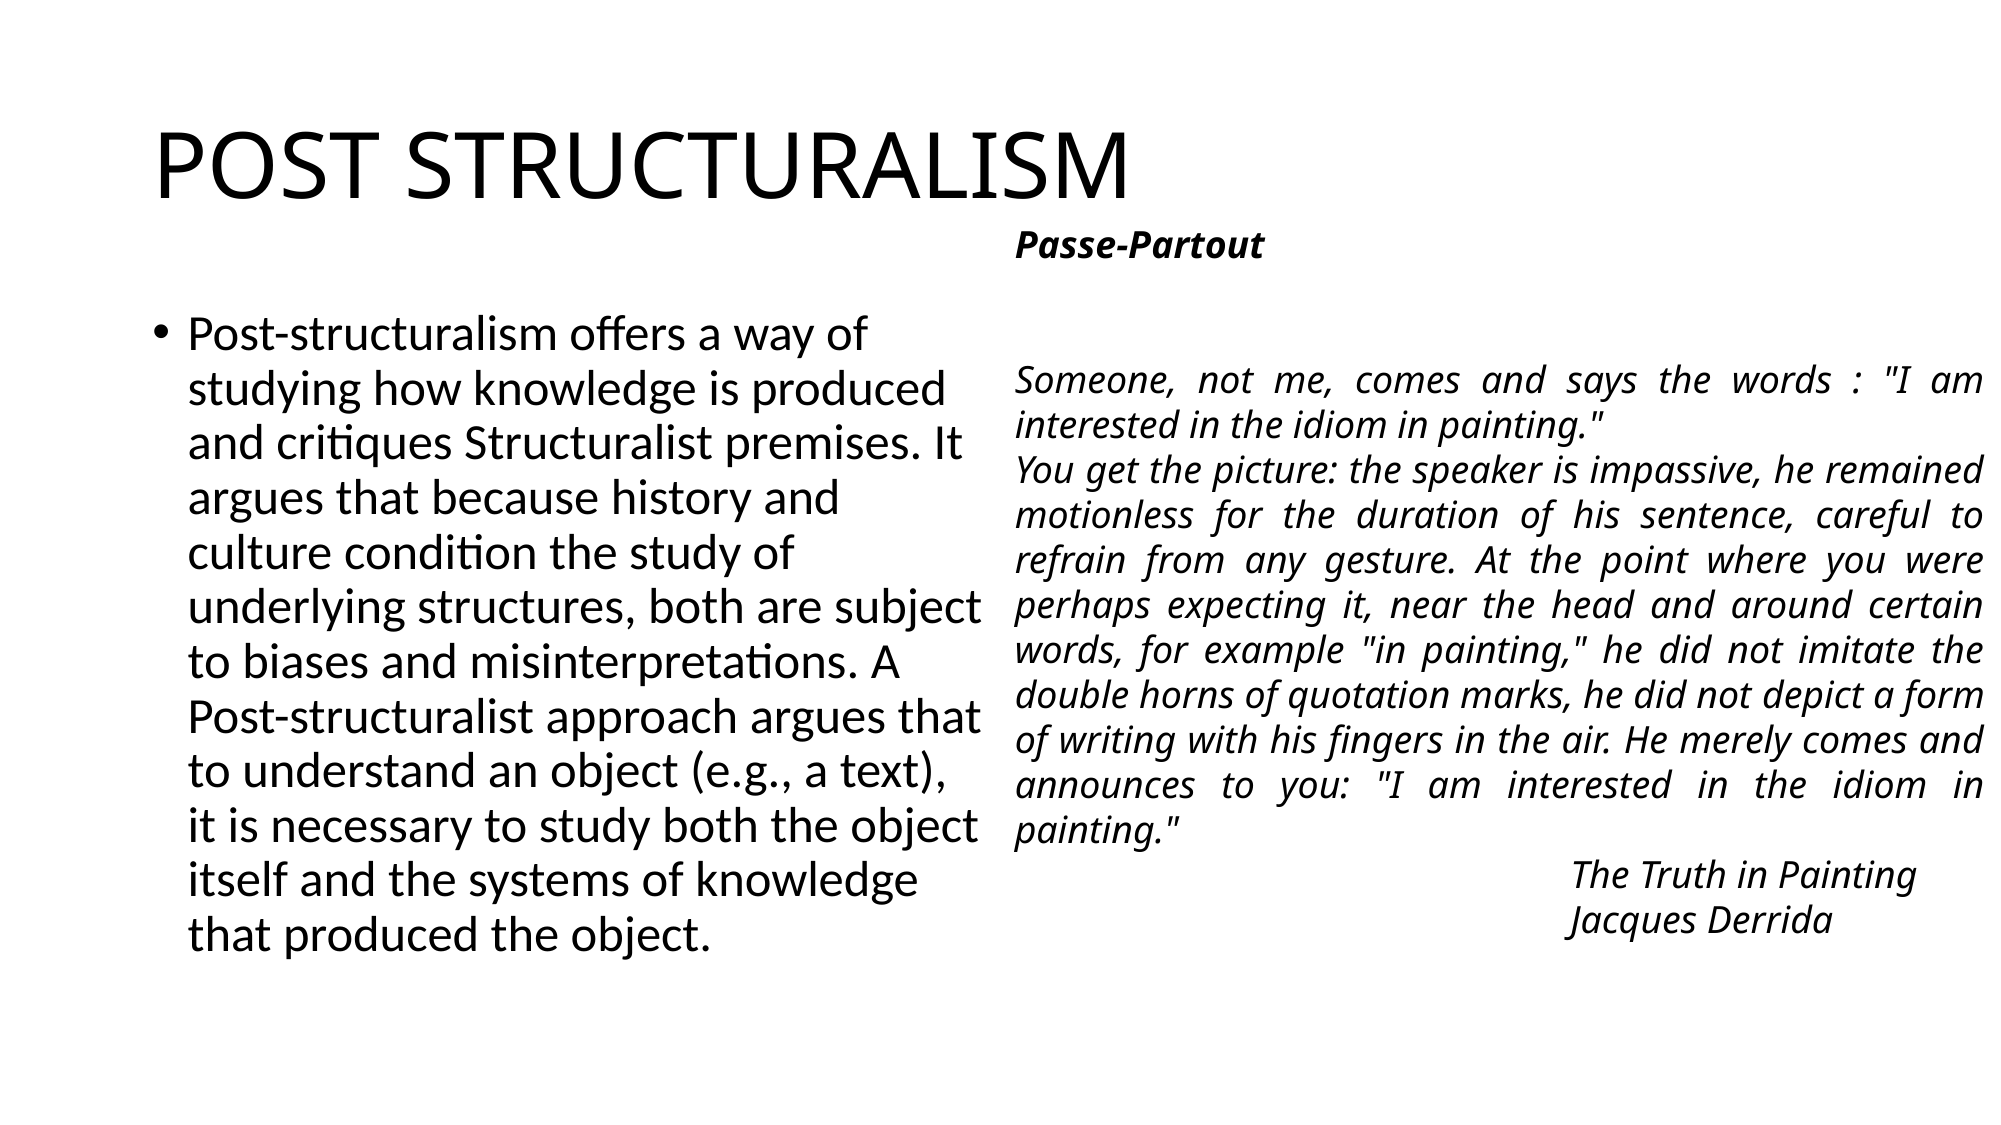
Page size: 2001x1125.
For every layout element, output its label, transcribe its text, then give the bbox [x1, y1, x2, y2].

list Post-structuralism offers a way of studying how knowledge is produced and critiques Structuralist premises. It argues that because history and culture condition the study of underlying structures, both are subject to biases and misinterpretations. A Post-structuralist approach argues that to understand an object (e.g., a text), it is necessary to study both the object itself and the systems of knowledge that produced the object. [137, 299, 1000, 1014]
title POST STRUCTURALISM [137, 59, 1863, 278]
text_box Passe-Partout Someone, not me, comes and says the words : "I am interested in the idiom in painting." You get the picture: the speaker is impassive, he remained motionless for the duration of his sentence, careful to refrain from any gesture. At the point where you were perhaps expecting it, near the head and around certain words, for example "in painting," he did not imitate the double horns of quotation marks, he did not depict a form of writing with his fingers in the air. He merely comes and announces to you: "I am interested in the idiom in painting." The Truth in Painting Jacques Derrida [999, 214, 2000, 949]
